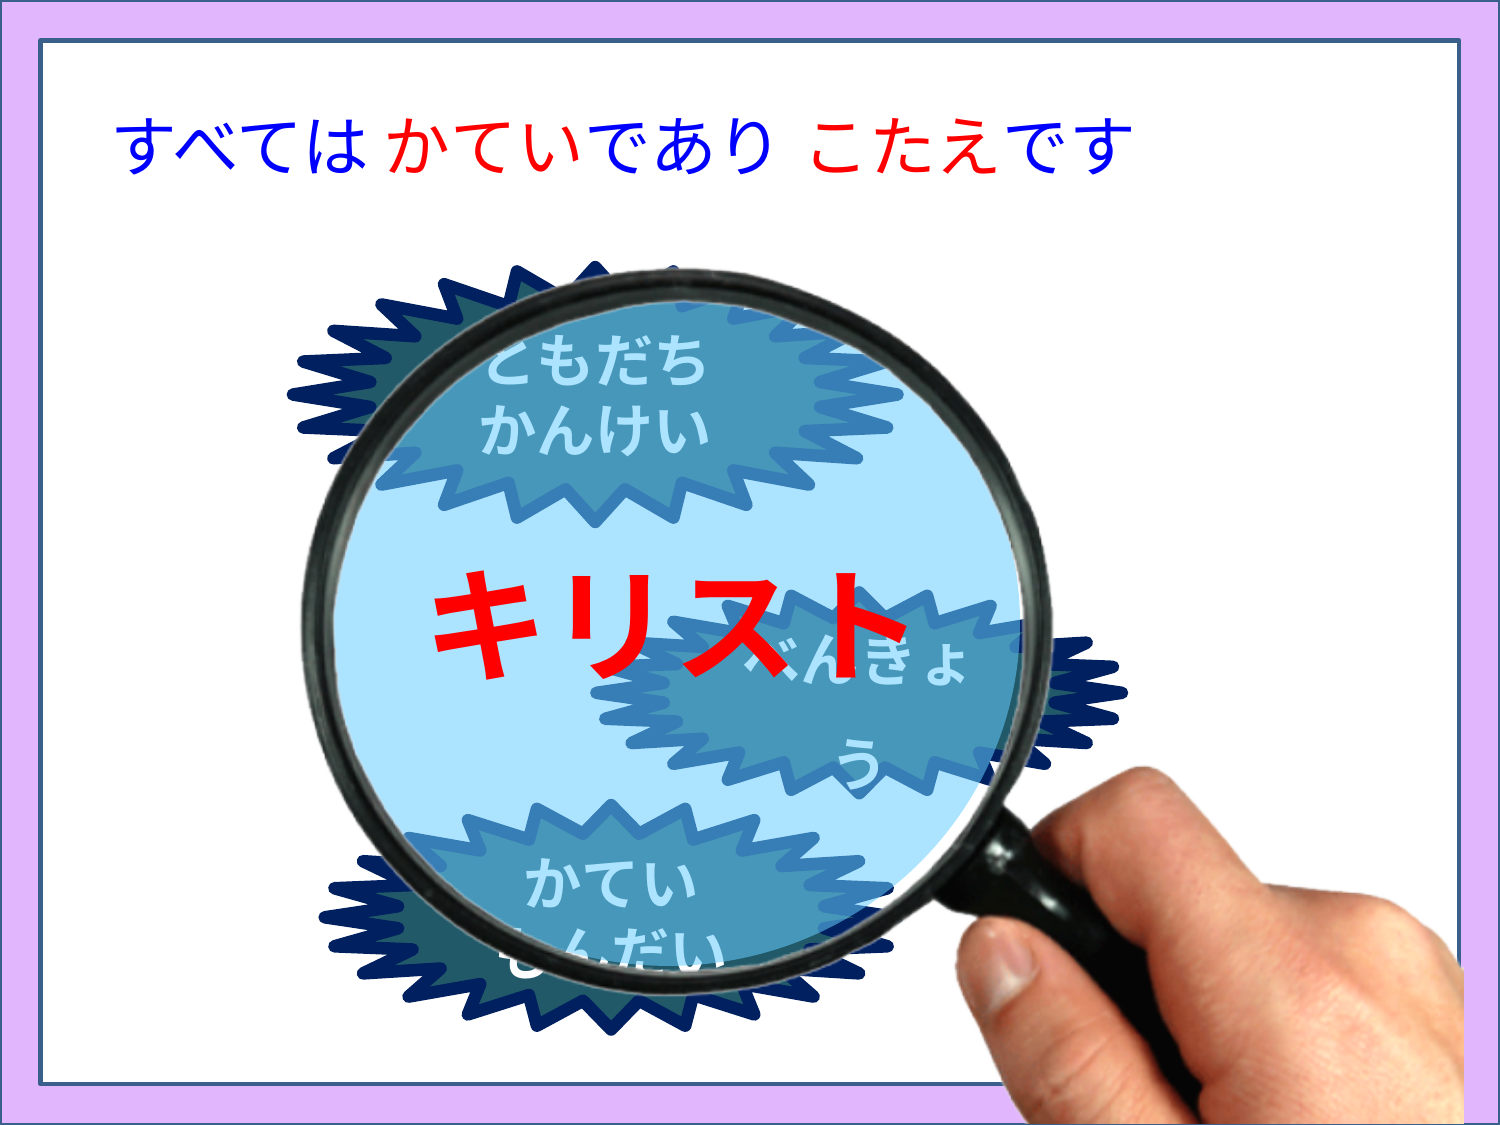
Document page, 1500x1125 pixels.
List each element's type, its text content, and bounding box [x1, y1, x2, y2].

text_box [0, 0, 1500, 1125]
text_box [292, 241, 1464, 1125]
text_box すべては かていであり こたえです [87, 76, 1402, 214]
